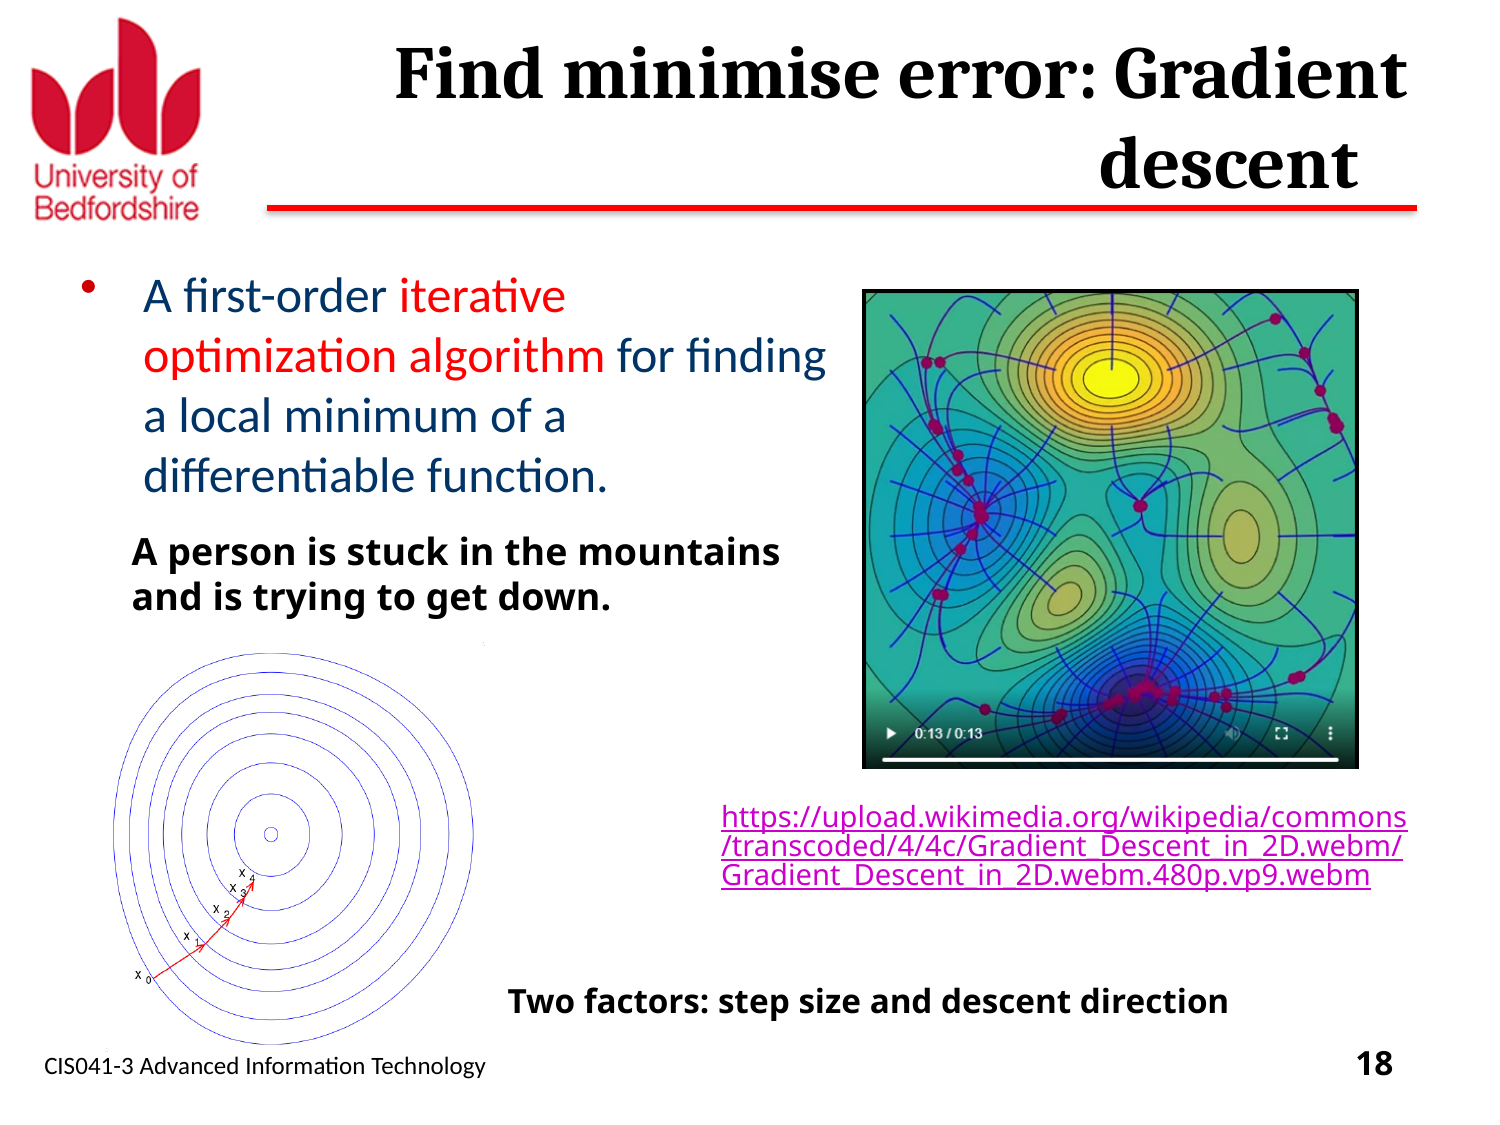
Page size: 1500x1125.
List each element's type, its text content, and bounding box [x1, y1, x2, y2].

list A first-order iterative optimization algorithm for finding a local minimum of a differentiable function. [64, 255, 845, 1024]
picture [861, 289, 1359, 769]
text_box https://upload.wikimedia.org/wikipedia/commons/transcoded/4/4c/Gradient_Descent_in_2D.webm/Gradient_Descent_in_2D.webm.480p.vp9.webm [706, 790, 1427, 881]
picture [0, 0, 237, 236]
footer CIS041-3 Advanced Information Technology [29, 1035, 514, 1095]
picture [88, 626, 501, 1069]
title Find minimise error: Gradient descent [360, 57, 1424, 170]
text_box Two factors: step size and descent direction [505, 972, 1424, 1028]
text_box A person is stuck in the mountains and is trying to get down. [116, 520, 838, 626]
